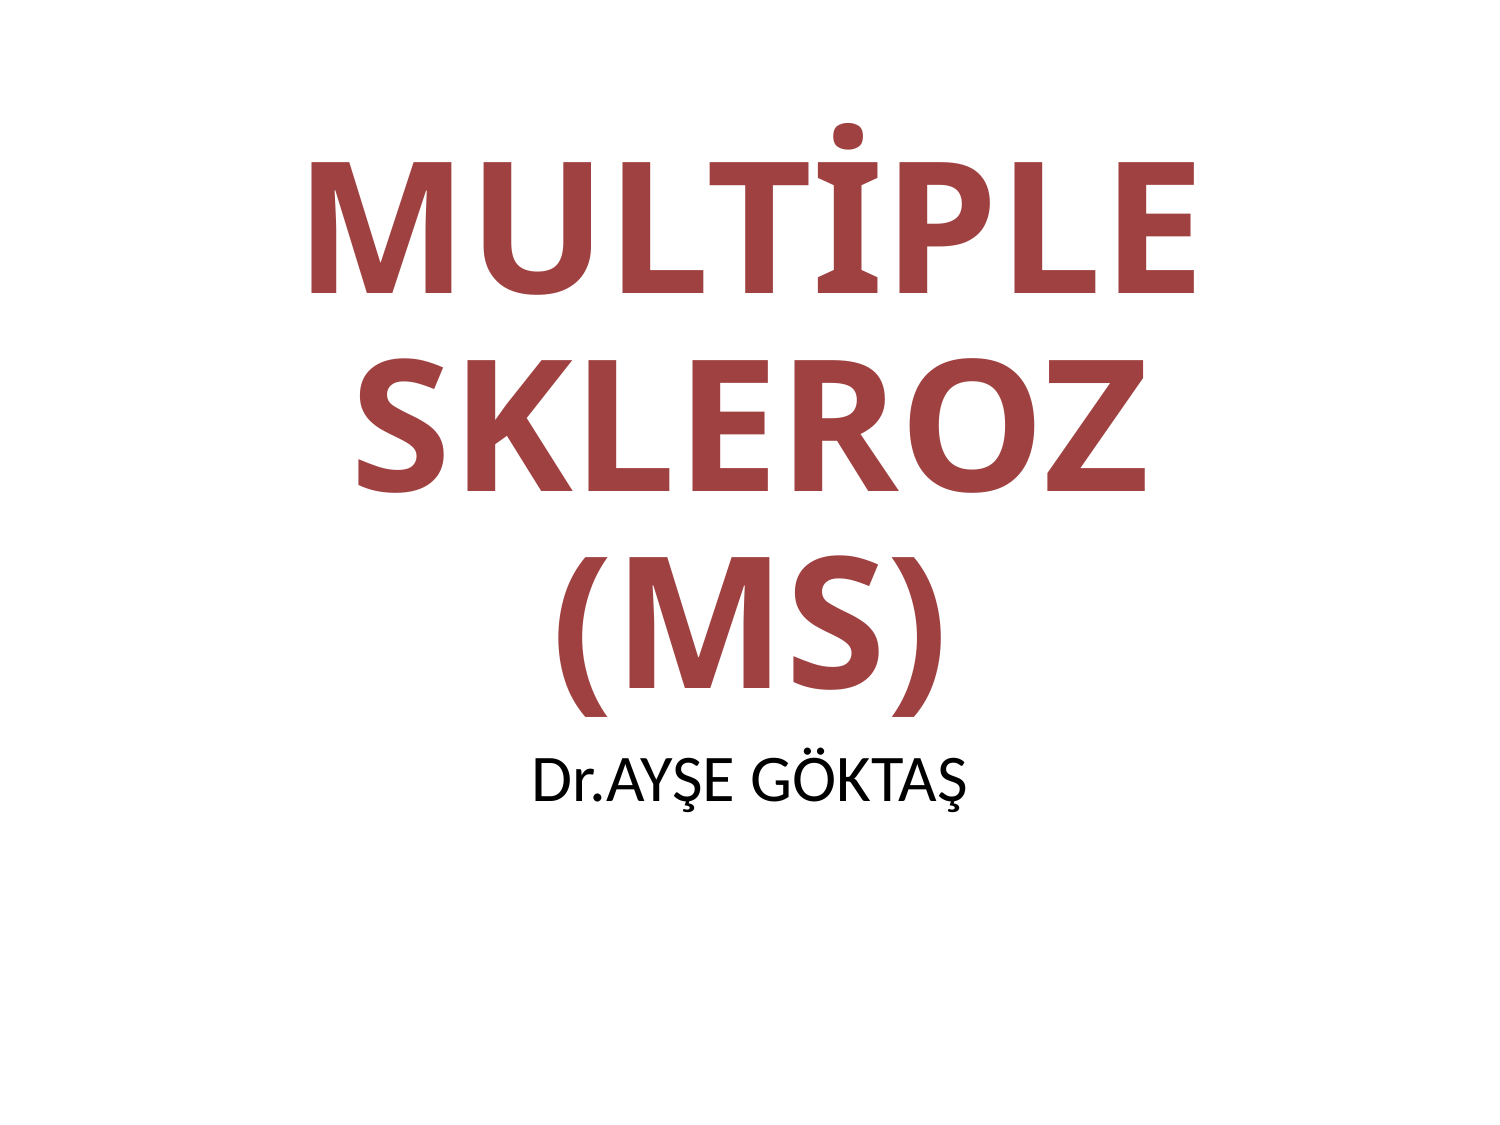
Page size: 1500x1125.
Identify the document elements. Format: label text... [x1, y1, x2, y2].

title MULTİPLE SKLEROZ (MS) [112, 45, 1388, 737]
subtitle Dr.AYŞE GÖKTAŞ [187, 736, 1313, 992]
